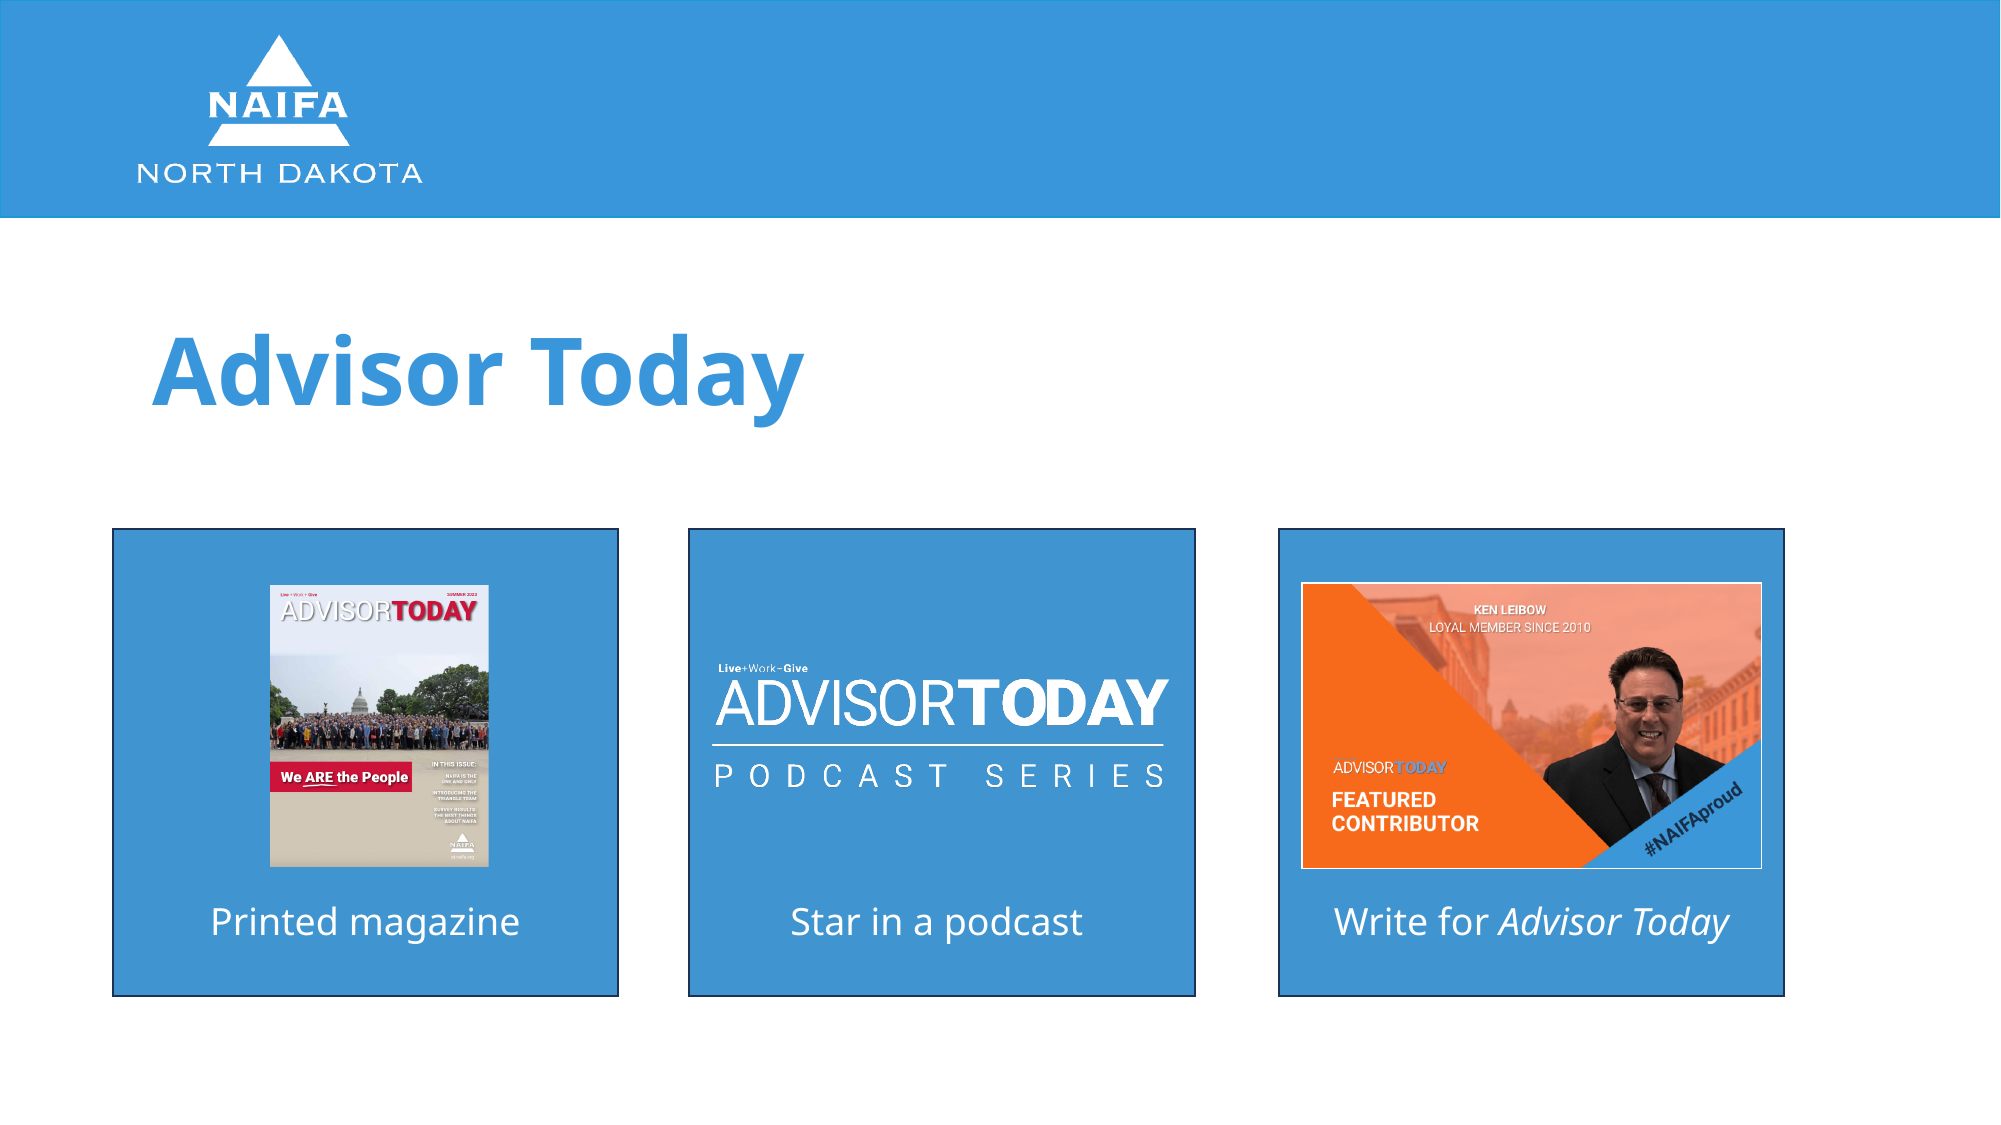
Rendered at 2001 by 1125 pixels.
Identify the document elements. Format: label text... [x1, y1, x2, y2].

text_box Printed magazine [112, 528, 619, 997]
text_box Star in a podcast [688, 528, 1196, 997]
picture [269, 584, 489, 867]
text_box Write for Advisor Today [1278, 528, 1785, 997]
title Advisor Today [137, 266, 1863, 484]
picture [1301, 582, 1762, 869]
picture [137, 34, 423, 183]
picture [711, 660, 1172, 789]
